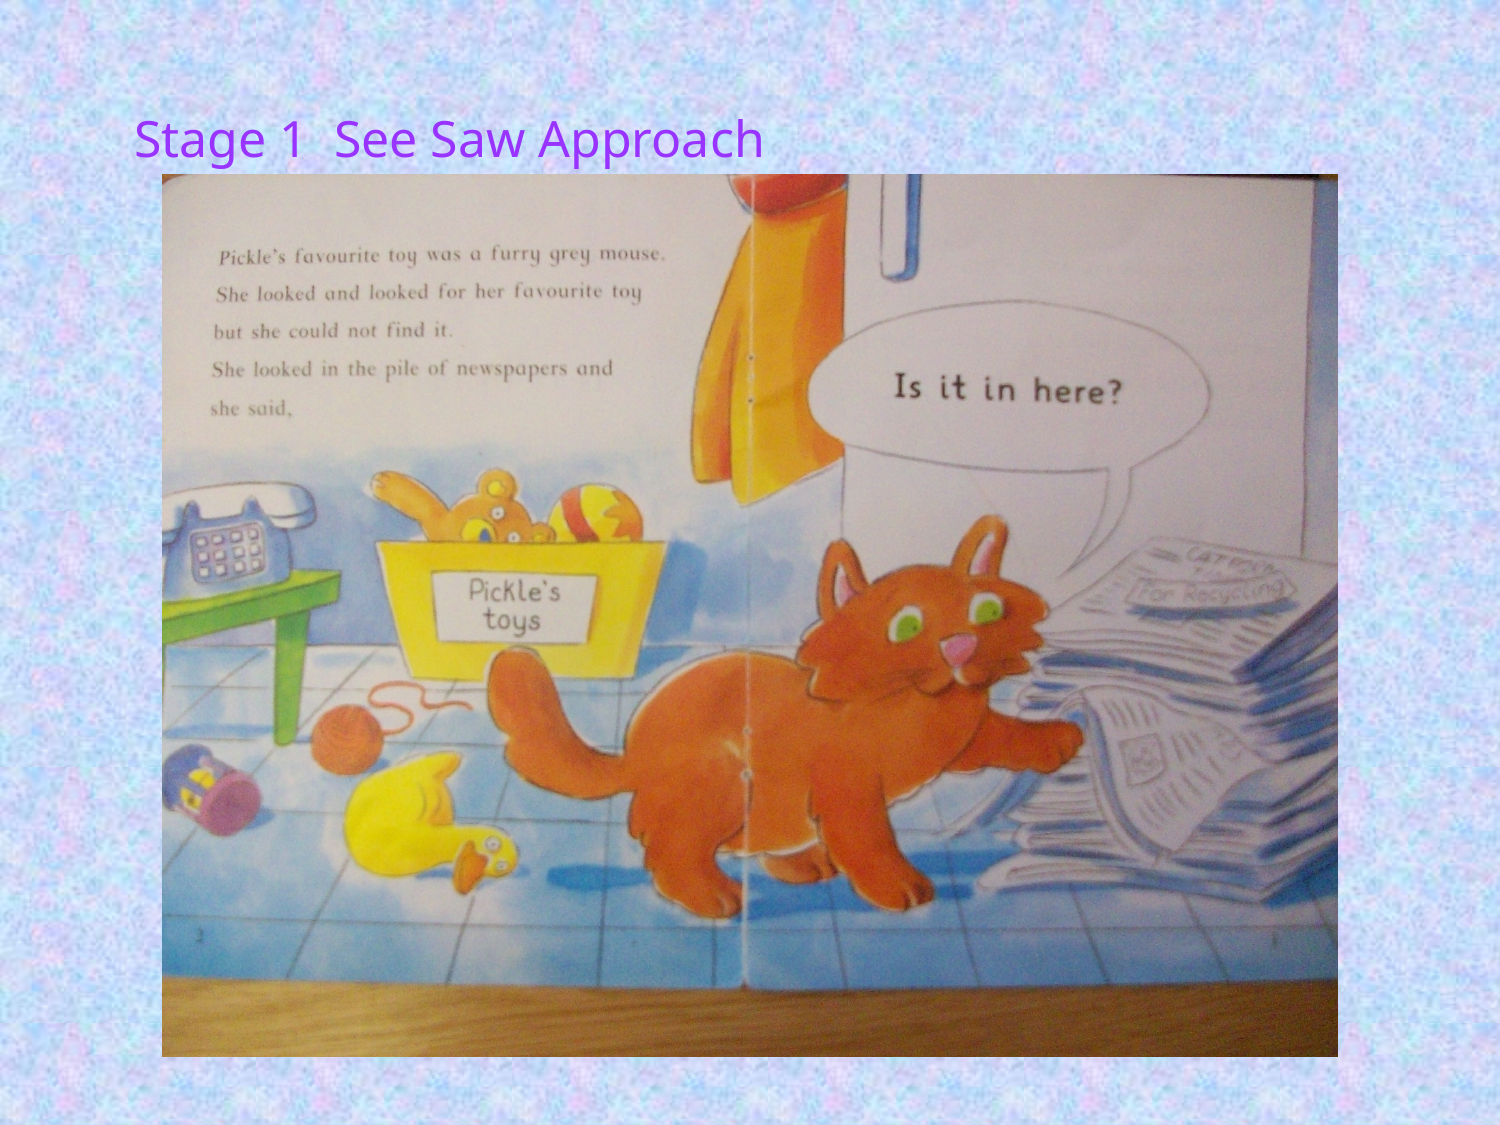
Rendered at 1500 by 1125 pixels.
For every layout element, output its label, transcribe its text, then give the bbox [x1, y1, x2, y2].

text_box Stage 1 See Saw Approach [119, 99, 781, 175]
picture [0, 0, 1500, 1125]
